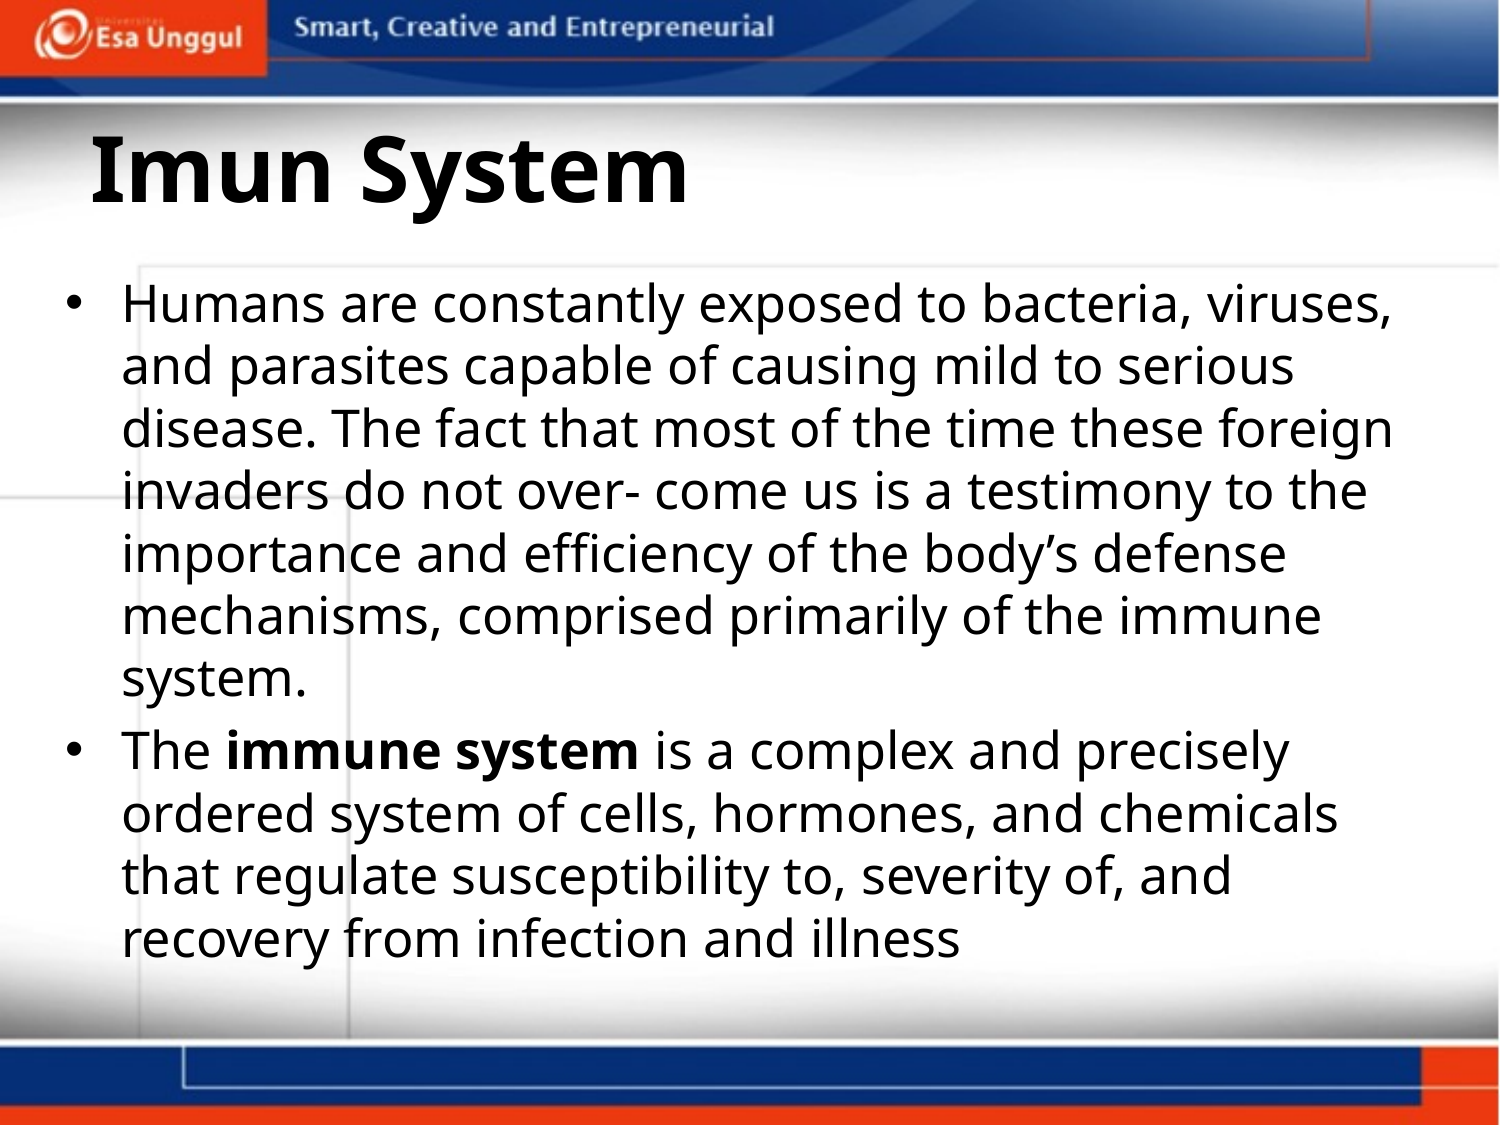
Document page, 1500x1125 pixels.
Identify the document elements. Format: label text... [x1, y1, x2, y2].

picture [0, 0, 1500, 1125]
list Humans are constantly exposed to bacteria, viruses, and parasites capable of causing mild to serious disease. The fact that most of the time these foreign invaders do not over- come us is a testimony to the importance and efficiency of the body’s defense mechanisms, comprised primarily of the immune system. The immune system is a complex and precisely ordered system of cells, hormones, and chemicals that regulate susceptibility to, severity of, and recovery from infection and illness [50, 262, 1425, 1005]
title Imun System [75, 99, 1425, 233]
